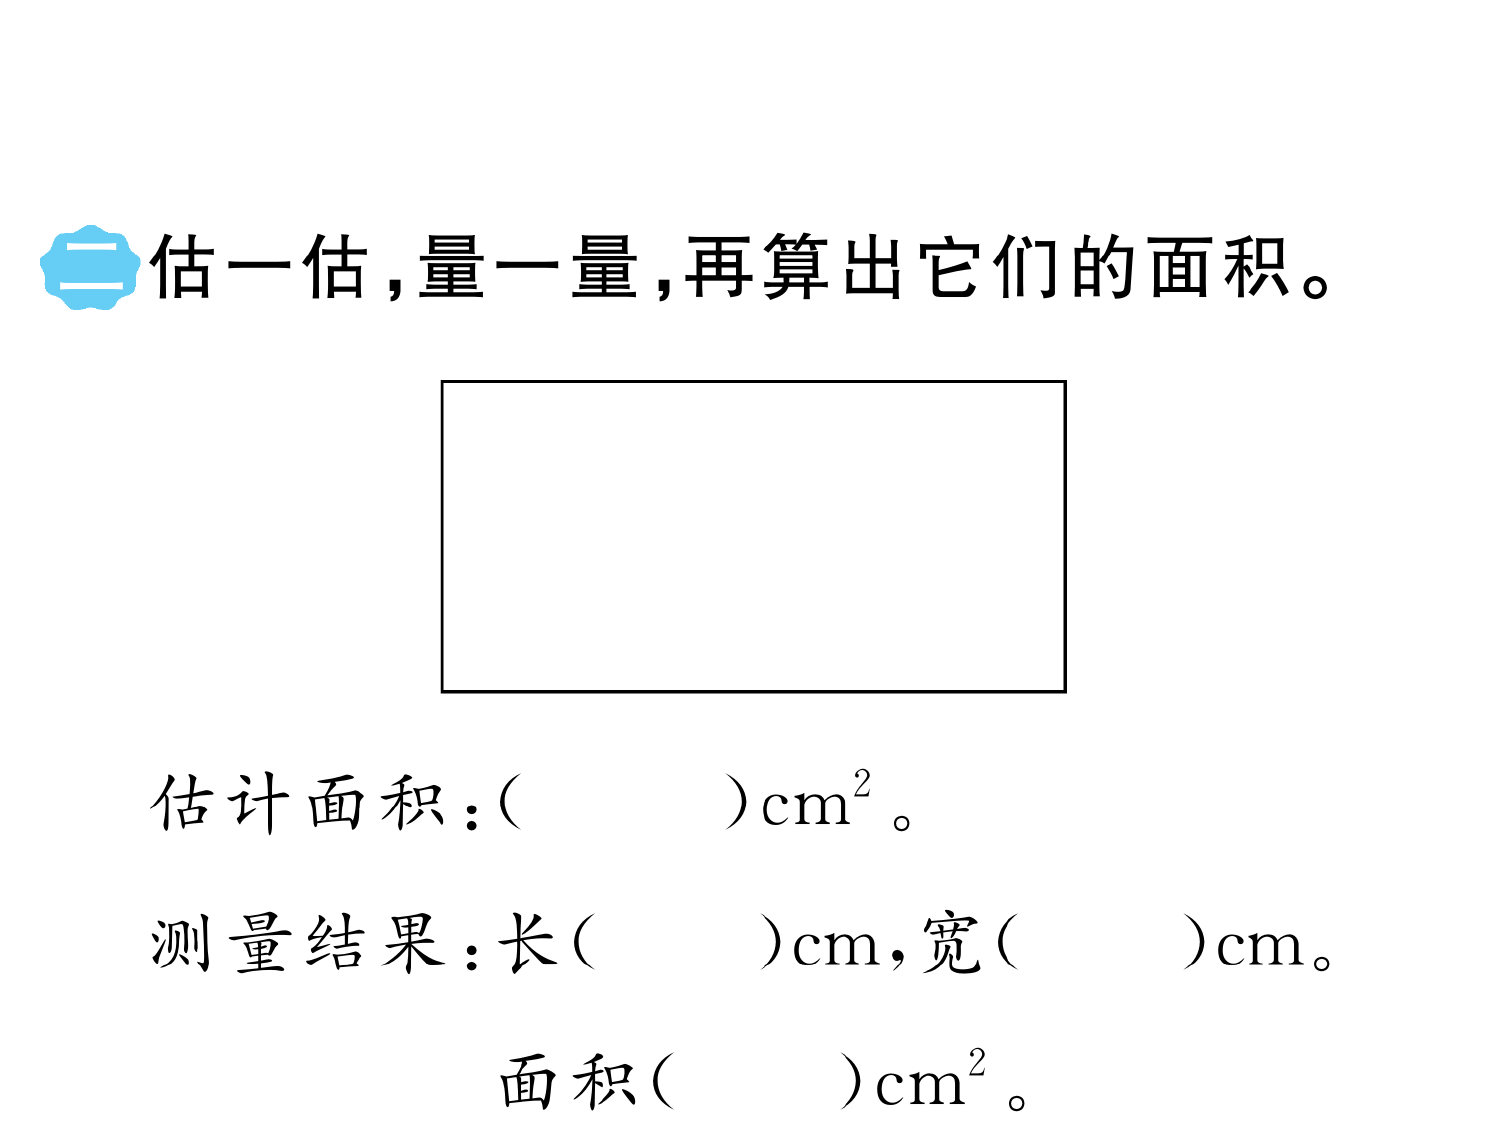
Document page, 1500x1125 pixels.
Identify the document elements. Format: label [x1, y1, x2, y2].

picture [35, 177, 1413, 1122]
